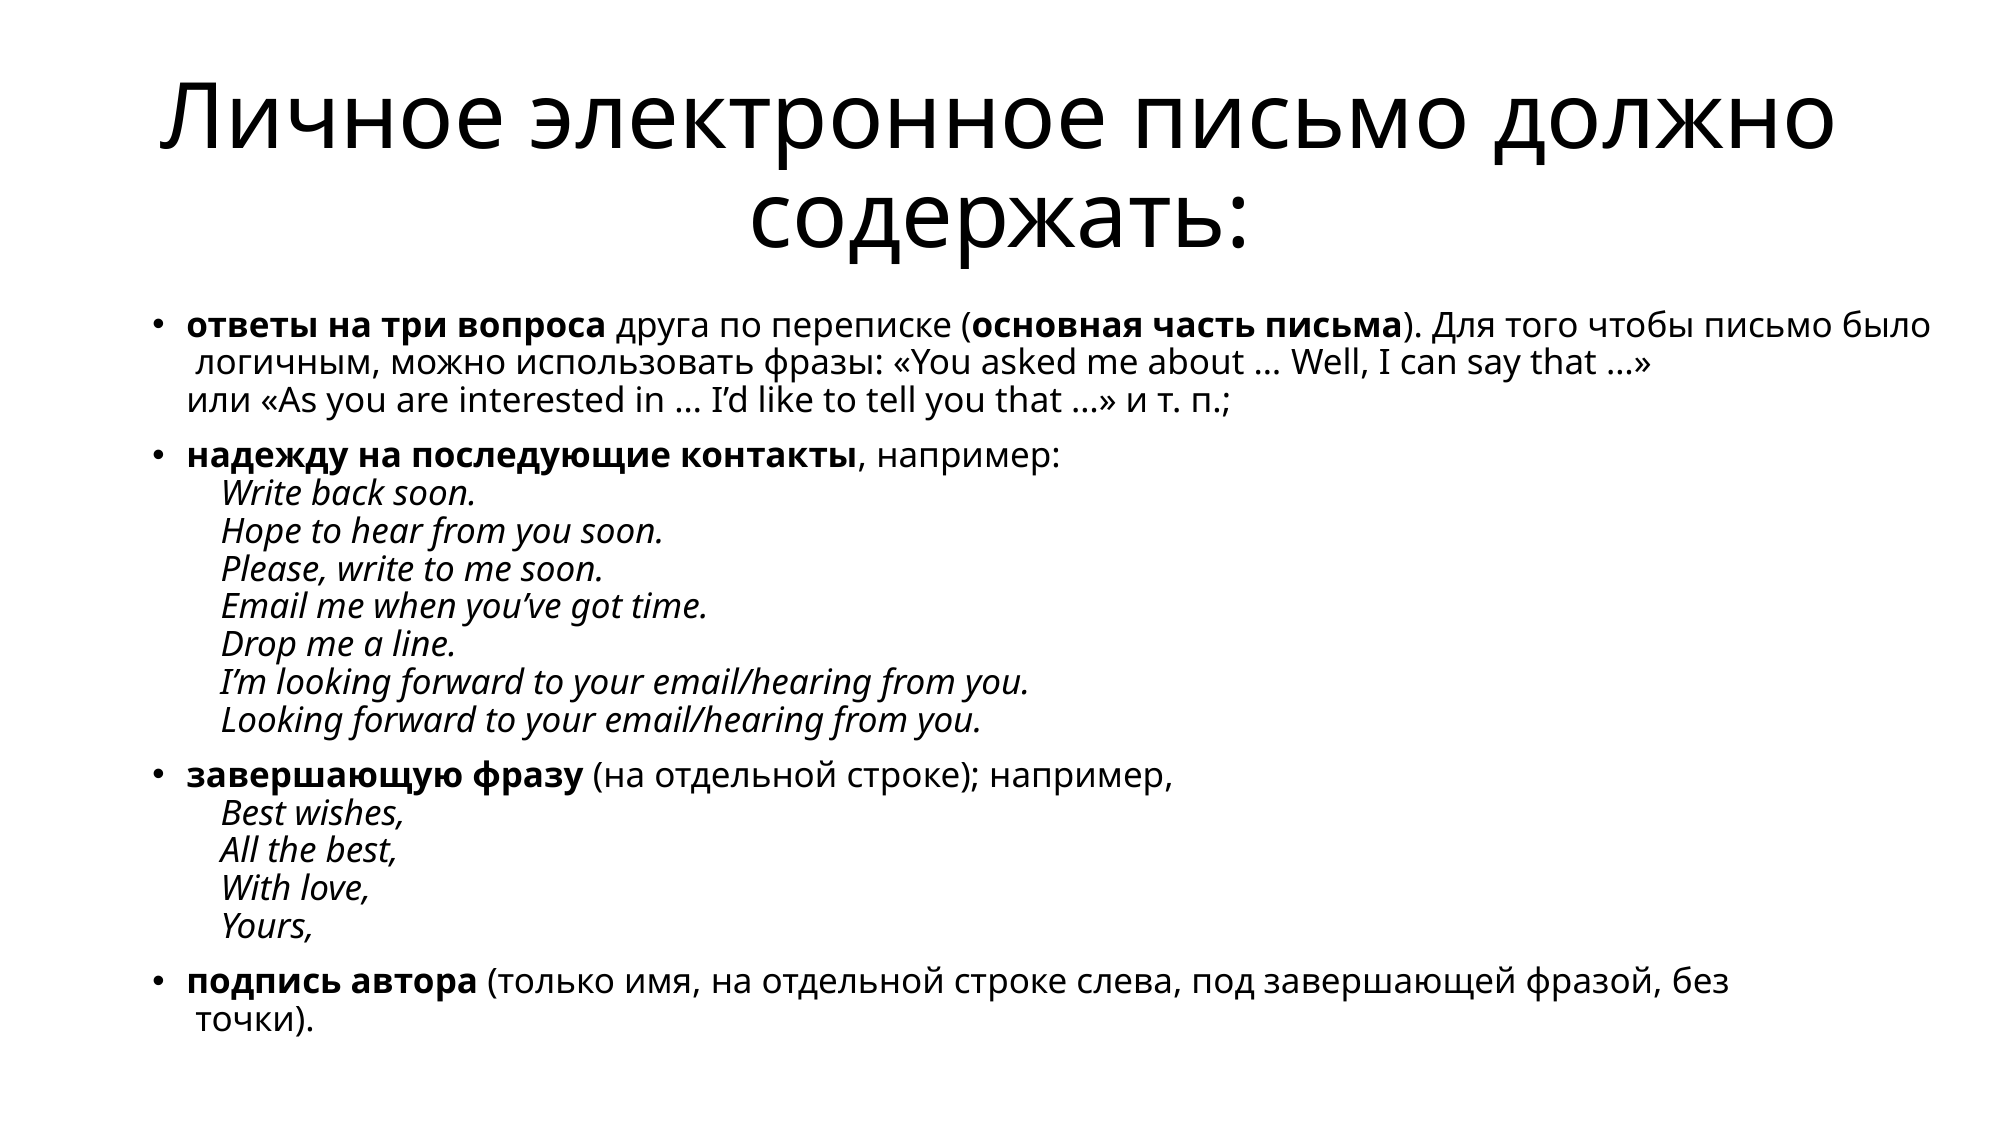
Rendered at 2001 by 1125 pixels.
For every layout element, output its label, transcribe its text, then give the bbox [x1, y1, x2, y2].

title Личное электронное письмо должно содержать: [137, 59, 1863, 278]
list ответы на три вопроса друга по переписке (основная часть письма). Для того чтобы письмо было логичным, можно использовать фразы: «You asked me about … Well, I can say that …» или «As you are interested in … I’d like to tell you that …» и т. п.; надежду на последующие контакты, например: Write back soon. Hope to hear from you soon. Please, write to me soon. Email me when you’ve got time. Drop me a line. I’m looking forward to your email/hearing from you. Looking forward to your email/hearing from you. завершающую фразу (на отдельной строке); например, Best wishes, All the best, With love, Yours, подпись автора (только имя, на отдельной строке слева, под завершающей фразой, без точки). [137, 299, 1970, 1094]
